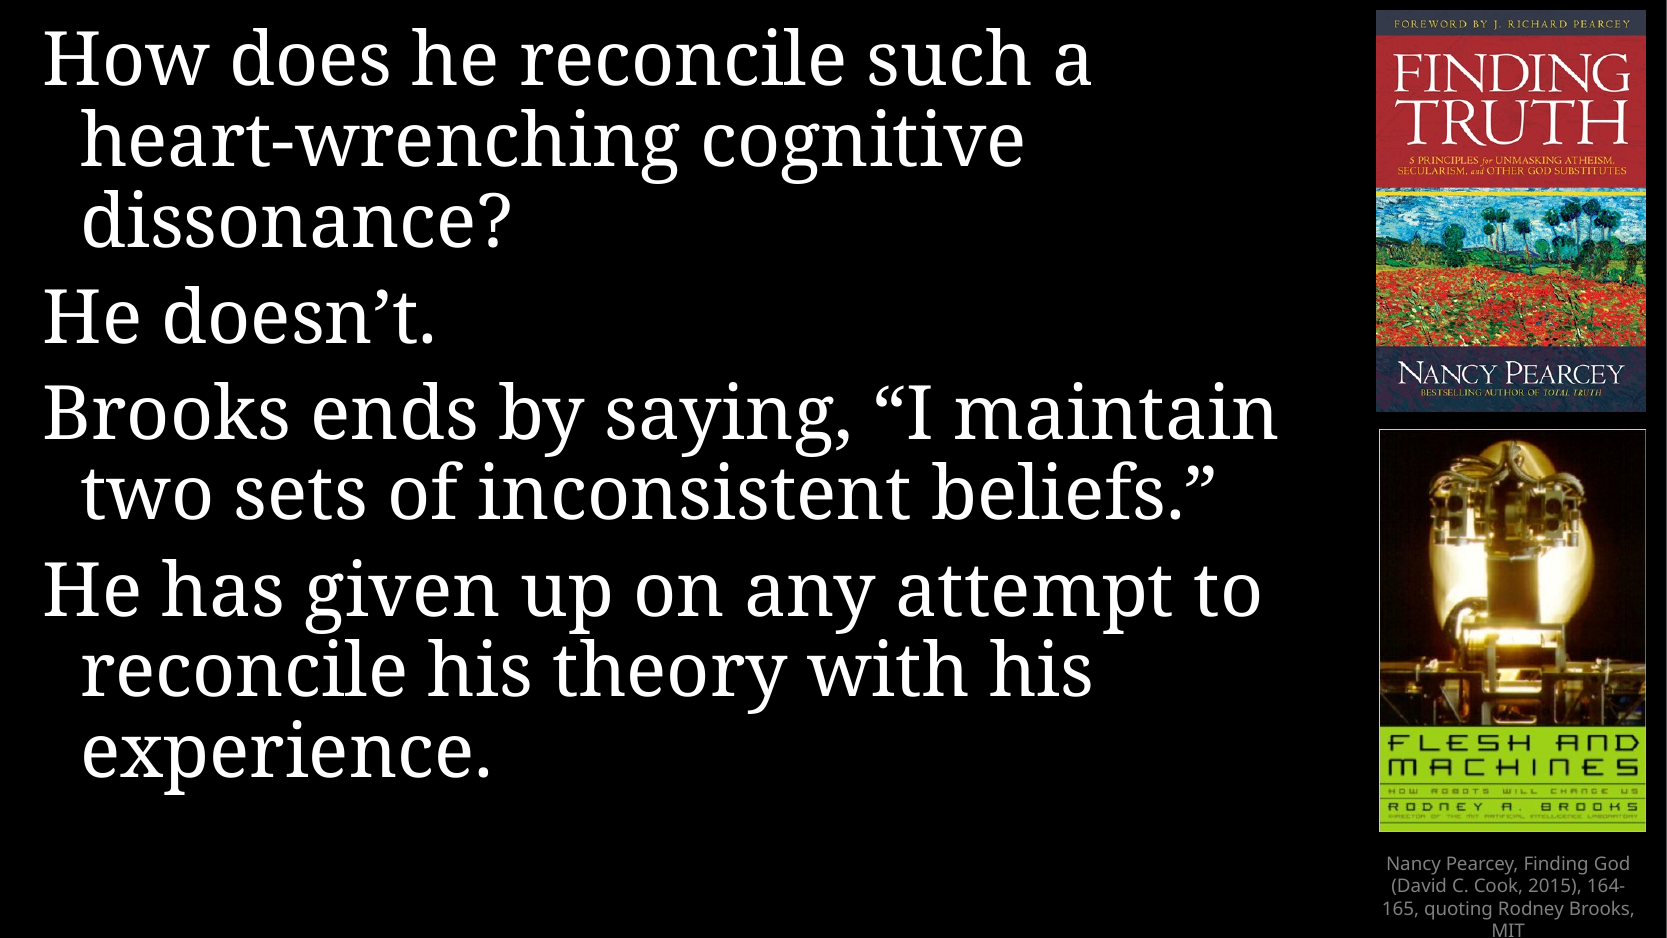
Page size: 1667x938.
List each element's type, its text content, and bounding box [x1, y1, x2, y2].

picture [1376, 10, 1647, 413]
title Nancy Pearcey, Finding God (David C. Cook, 2015), 164-165, quoting Rodney Brooks, MIT [1365, 843, 1651, 924]
picture [1379, 429, 1647, 832]
list How does he reconcile such a heart-wrenching cognitive dissonance? He doesn’t. Brooks ends by saying, “I maintain two sets of inconsistent beliefs.” He has given up on any attempt to reconcile his theory with his experience. [27, 12, 1347, 919]
